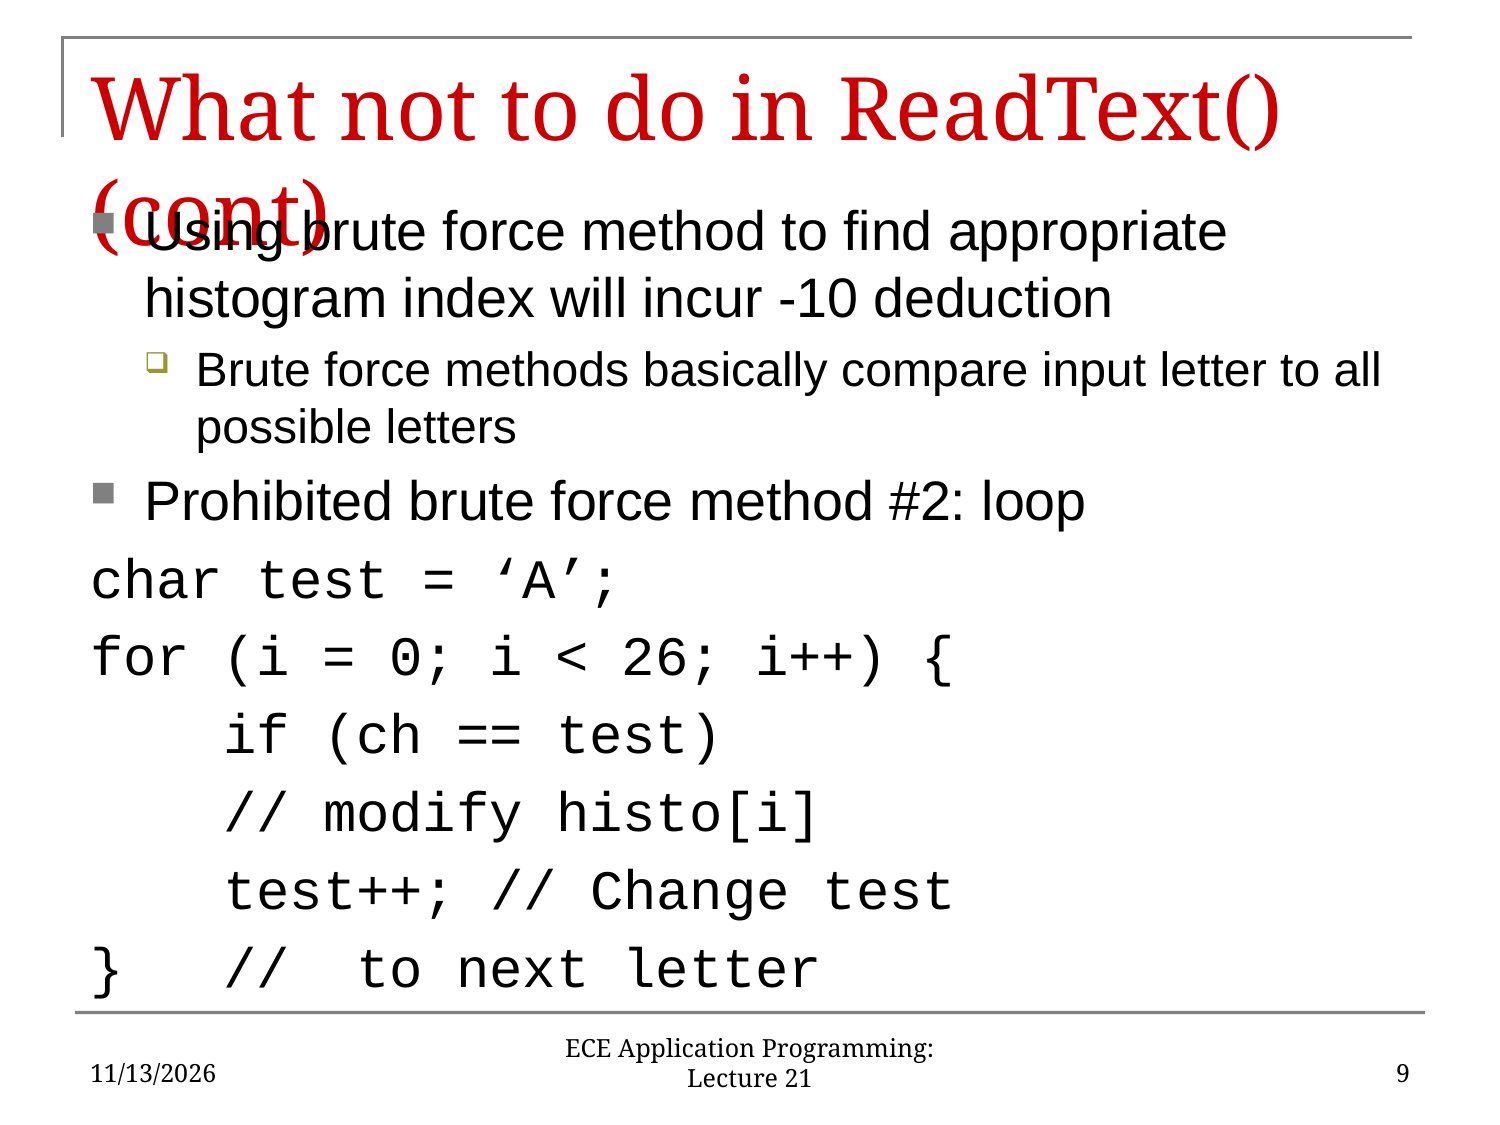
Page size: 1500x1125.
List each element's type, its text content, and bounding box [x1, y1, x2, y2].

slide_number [74, 1023, 426, 1100]
title What not to do in ReadText() (cont) [75, 45, 1425, 163]
slide_number 9 [1074, 1023, 1426, 1100]
footer ECE Application Programming: Lecture 21 [512, 1024, 988, 1101]
list Using brute force method to find appropriate histogram index will incur -10 deduction Brute force methods basically compare input letter to all possible letters Prohibited brute force method #2: loop char test = ‘A’; for (i = 0; i < 26; i++) { if (ch == test) // modify histo[i] test++; // Change test } // to next letter [75, 187, 1425, 1006]
